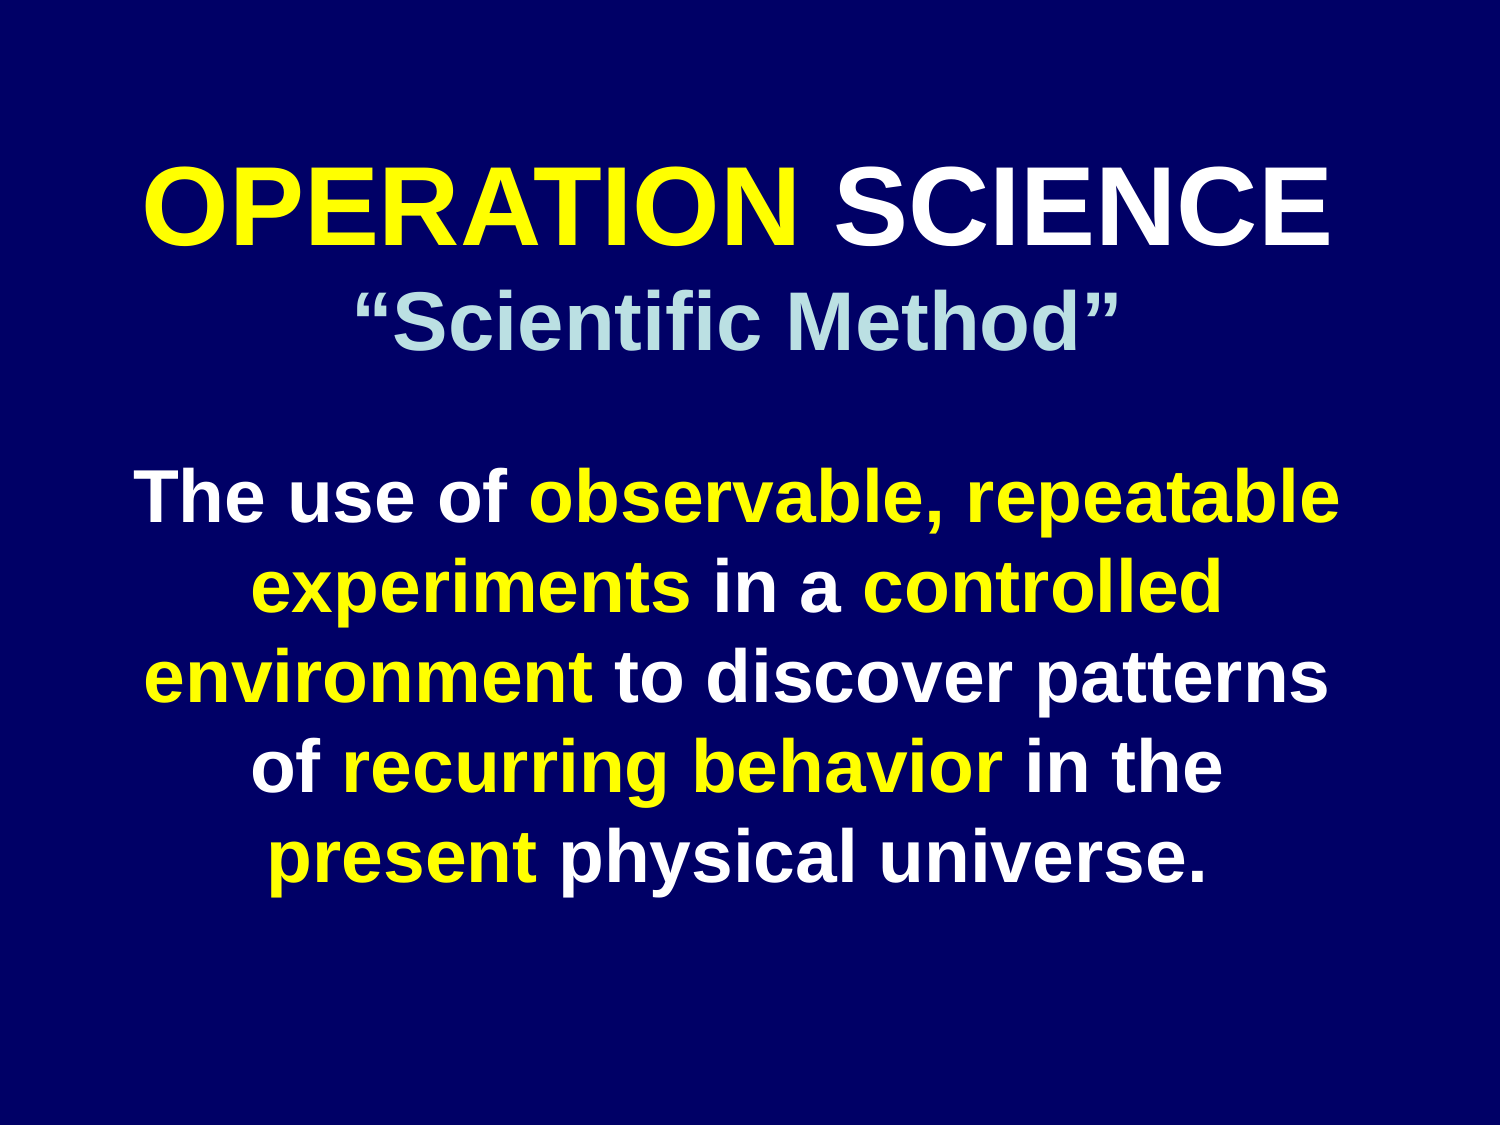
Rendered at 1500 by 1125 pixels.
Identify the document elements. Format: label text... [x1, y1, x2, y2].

text_box OPERATION SCIENCE “Scientific Method” The use of observable, repeatable experiments in a controlled environment to discover patterns of recurring behavior in the present physical universe. [112, 125, 1363, 905]
